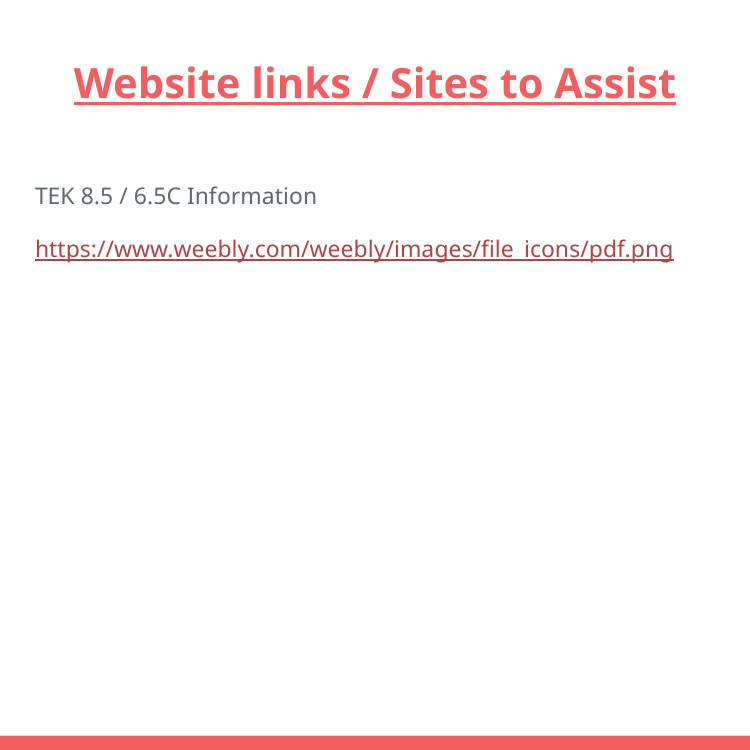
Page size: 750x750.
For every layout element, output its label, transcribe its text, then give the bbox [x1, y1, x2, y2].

title Website links / Sites to Assist [25, 47, 725, 139]
list TEK 8.5 / 6.5C Information https://www.weebly.com/weebly/images/file_icons/pdf.png [25, 168, 725, 667]
